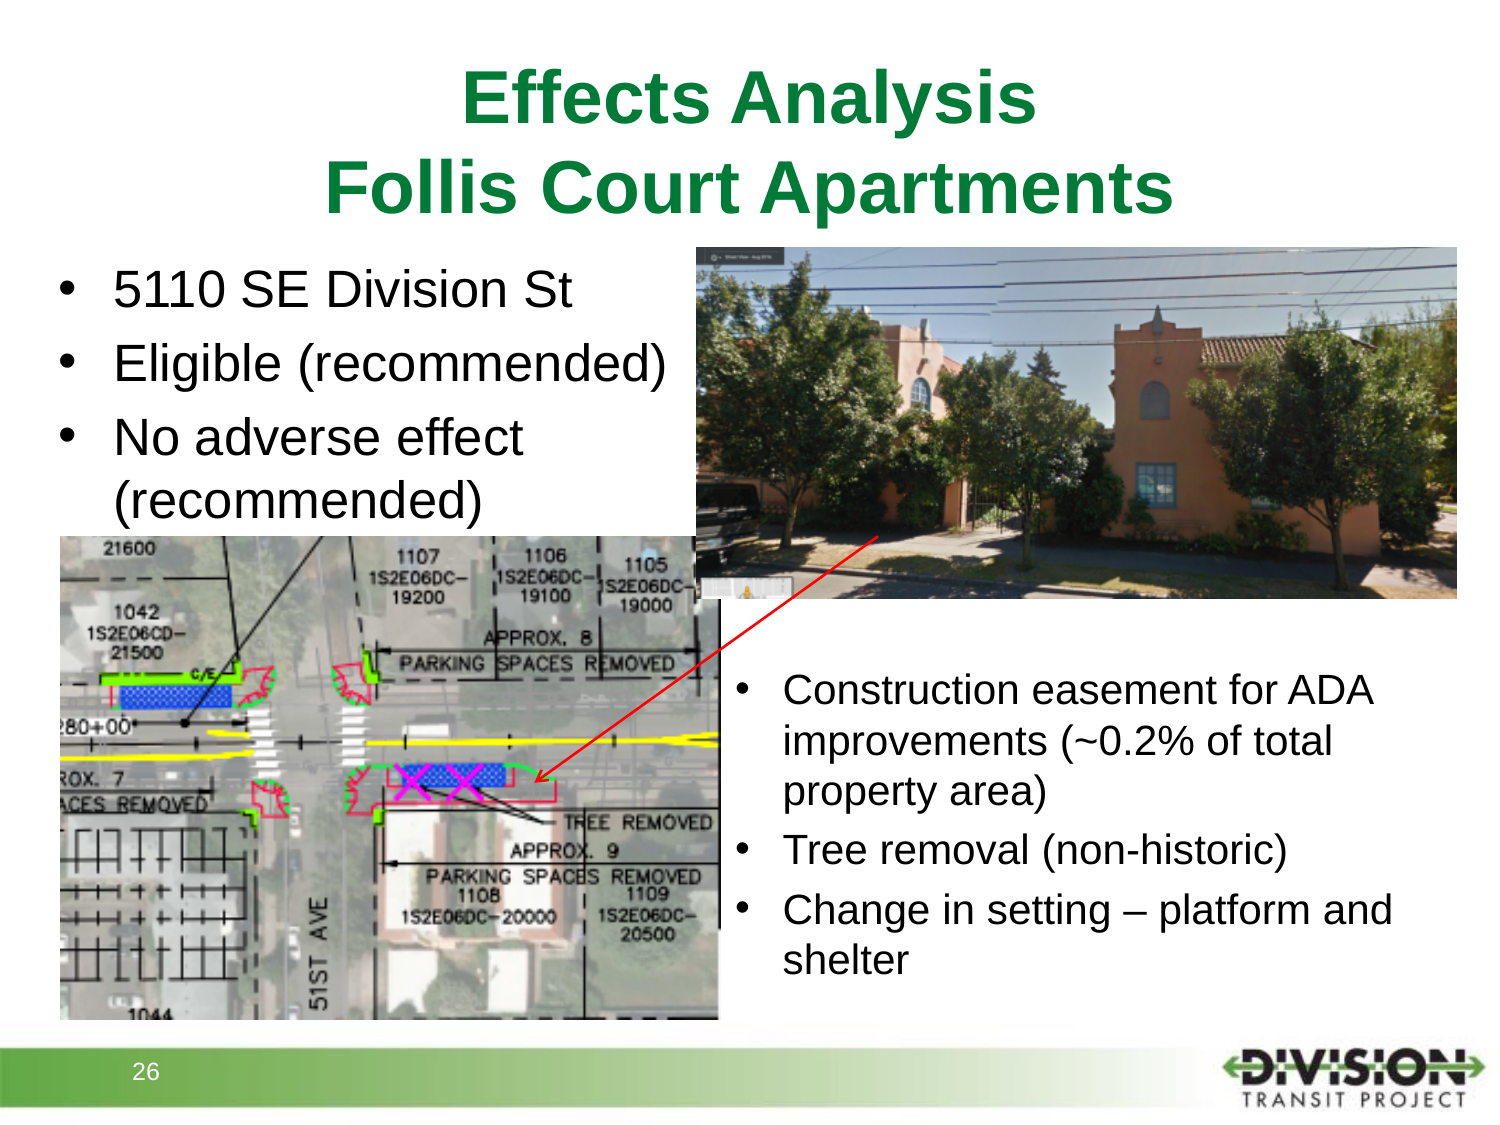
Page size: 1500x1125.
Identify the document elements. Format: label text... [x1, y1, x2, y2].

slide_number 26 [0, 1040, 175, 1101]
text_box Construction easement for ADA improvements (~0.2% of total property area) Tree removal (non-historic) Change in setting – platform and shelter [725, 654, 1433, 996]
title Effects Analysis Follis Court Apartments [75, 45, 1425, 233]
list 5110 SE Division St Eligible (recommended) No adverse effect (recommended) [43, 247, 695, 537]
picture [0, 0, 1500, 1125]
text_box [534, 536, 879, 784]
